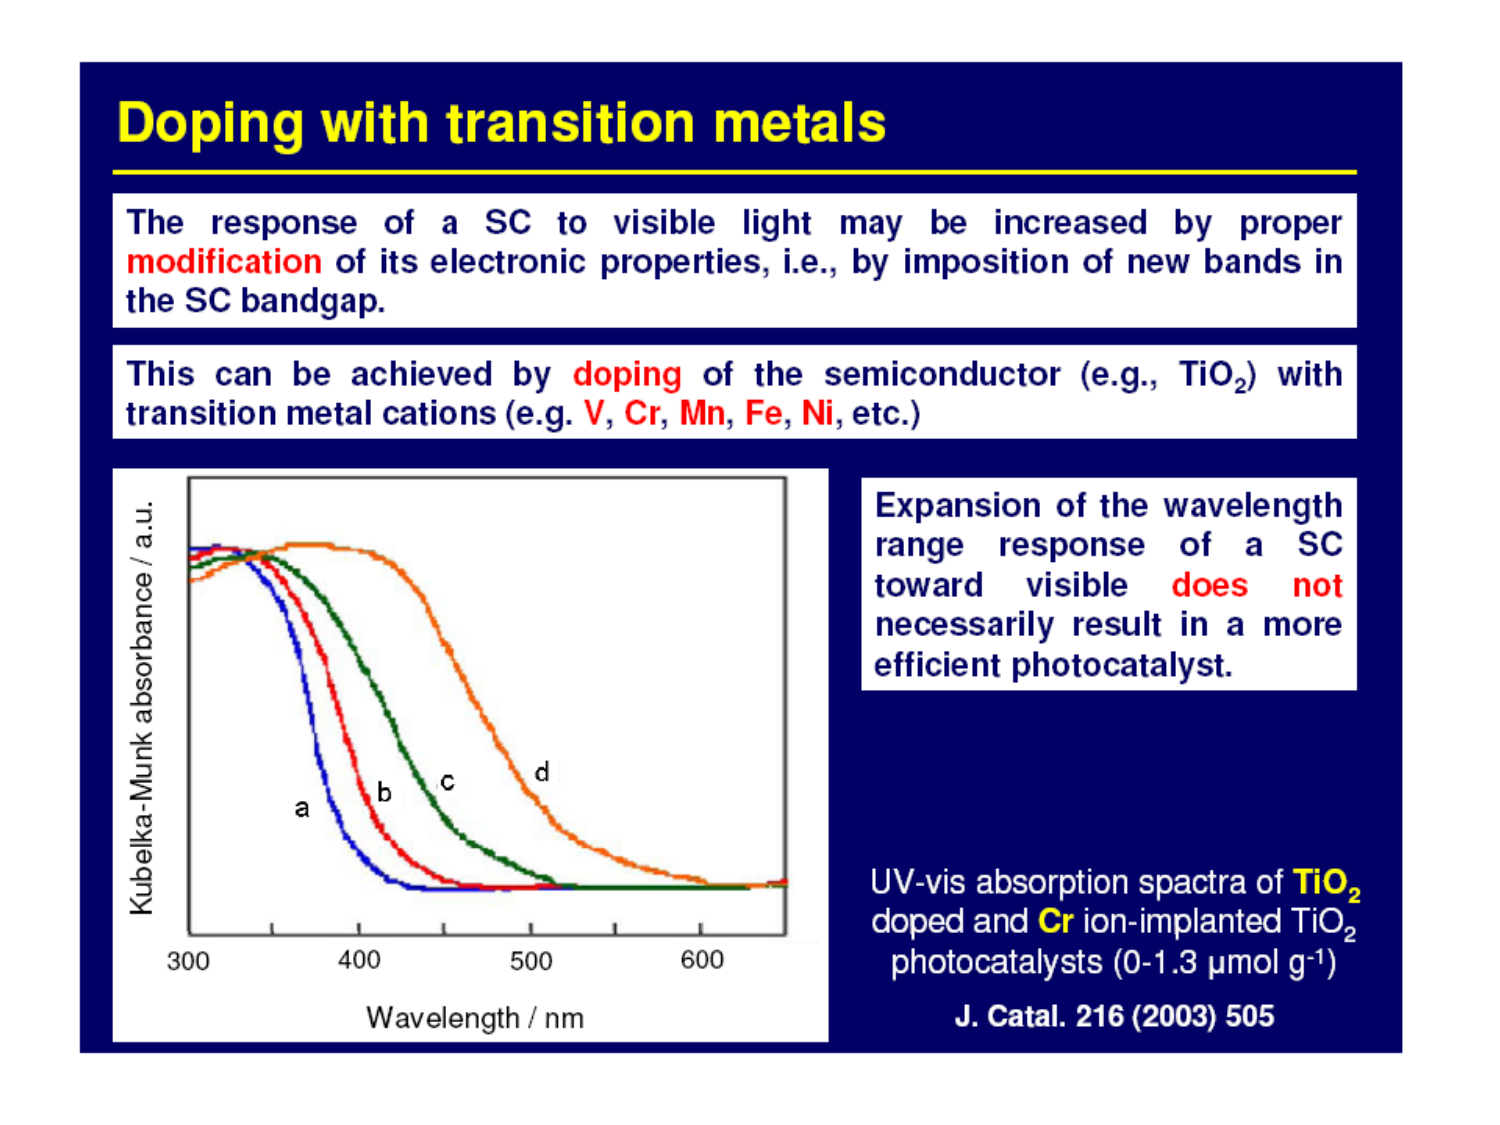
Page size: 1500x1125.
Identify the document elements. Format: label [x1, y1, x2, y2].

picture [63, 41, 1437, 1083]
